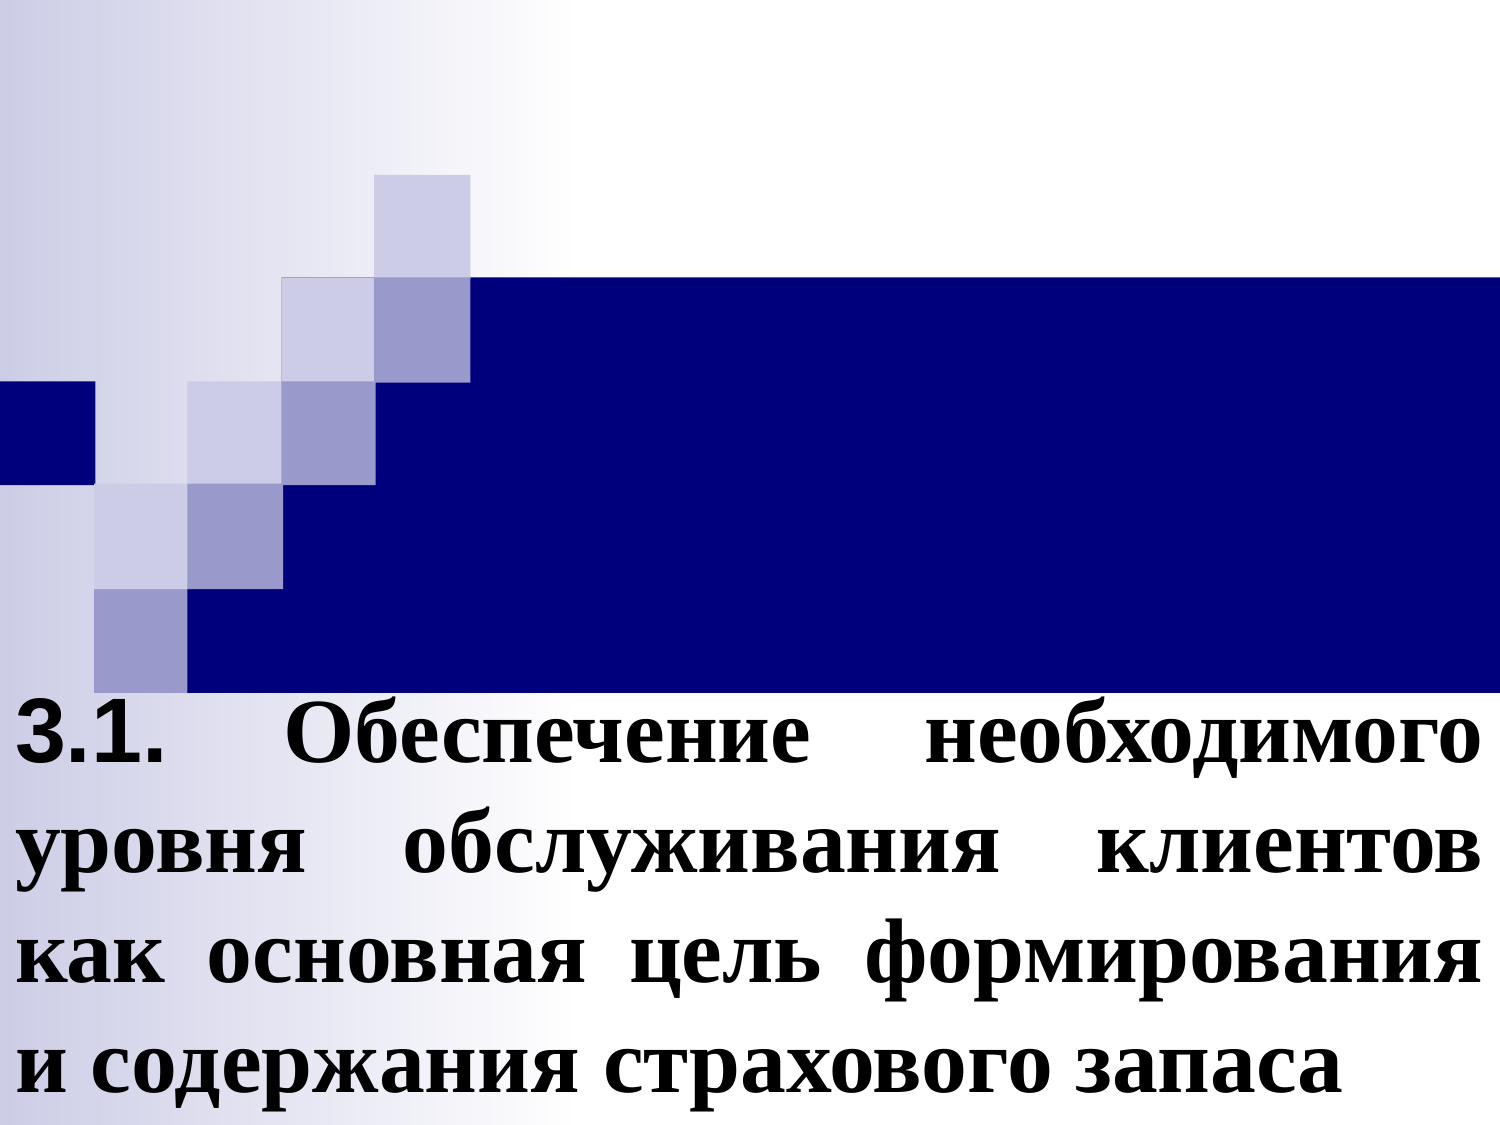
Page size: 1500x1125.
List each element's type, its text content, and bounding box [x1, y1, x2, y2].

title 3.1. Обеспечение необходимого уровня обслуживания клиентов как основная цель формирования и содержания страхового запаса [0, 656, 1500, 1125]
